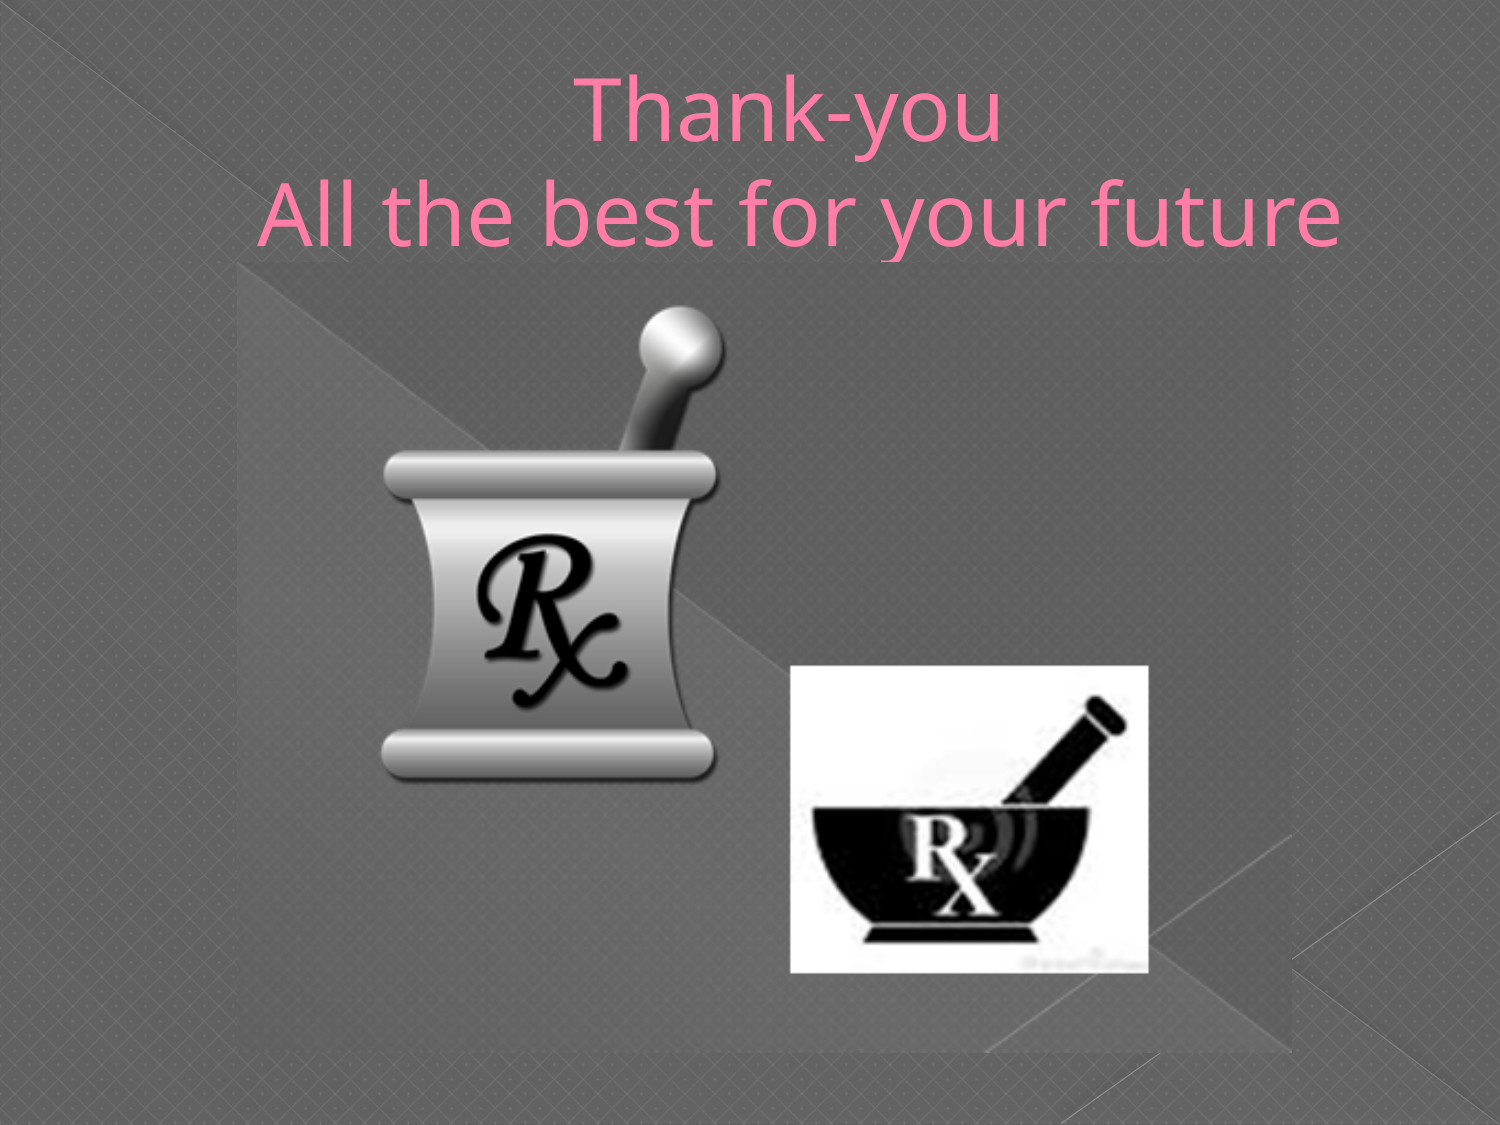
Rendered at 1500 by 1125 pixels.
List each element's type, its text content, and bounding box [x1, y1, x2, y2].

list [237, 262, 1292, 1054]
title Thank-you All the best for your future [75, 43, 1425, 274]
